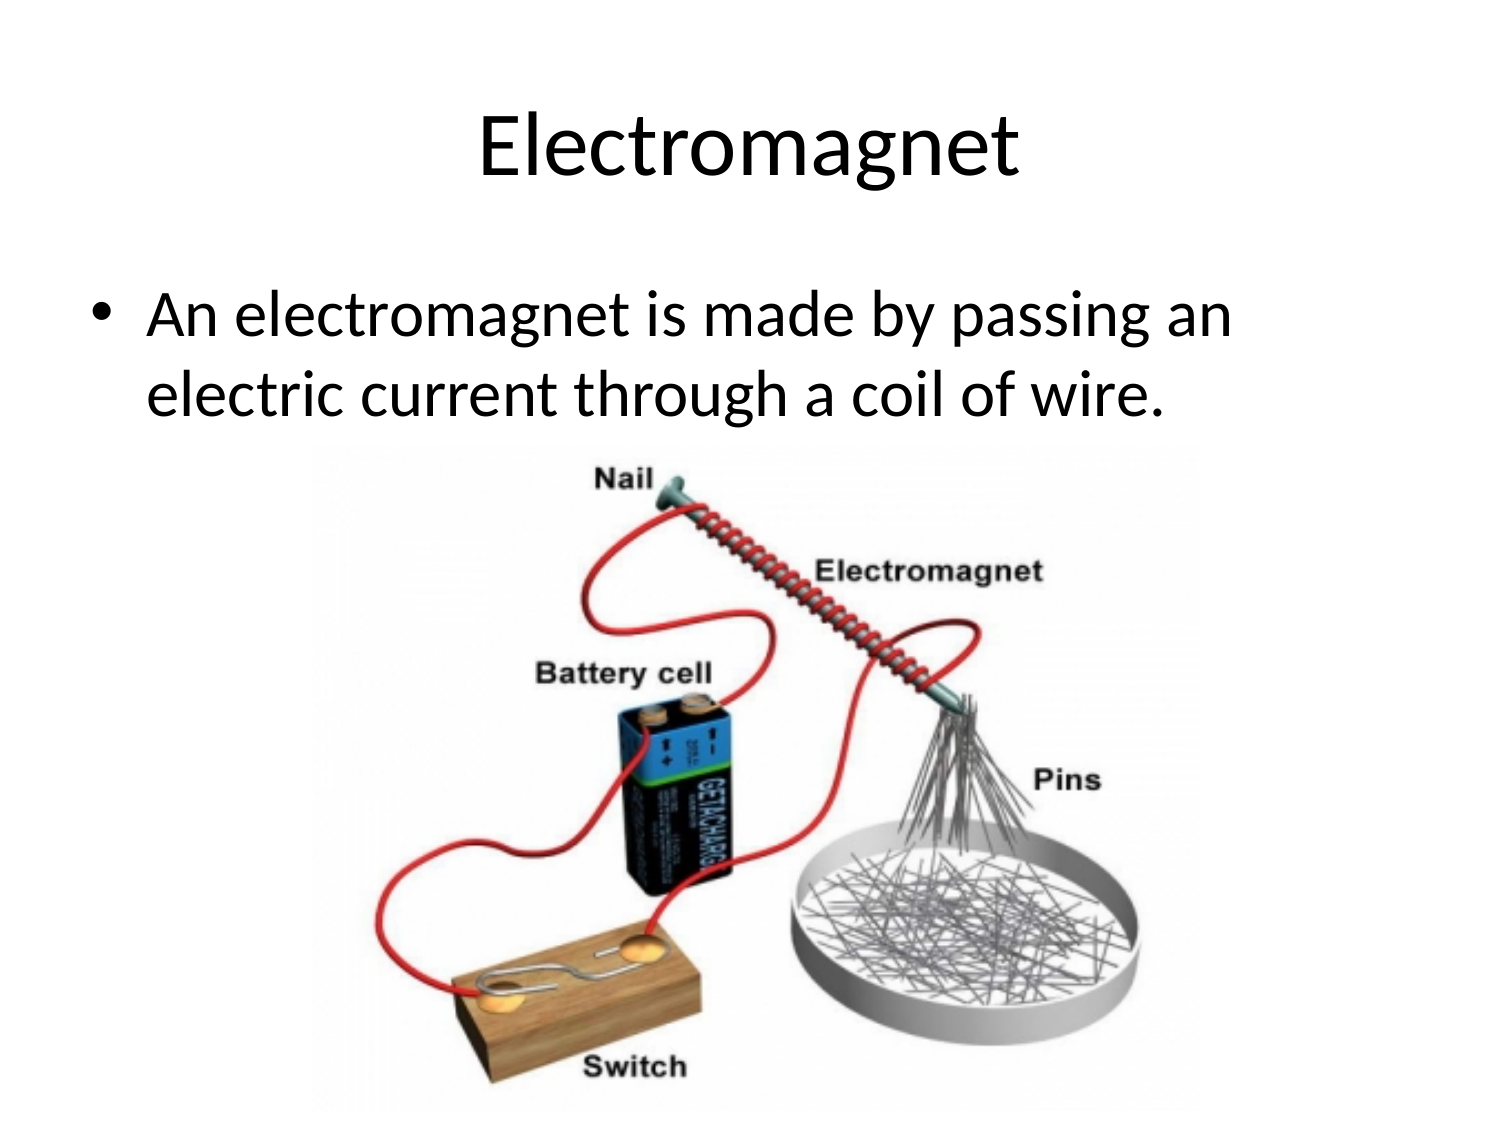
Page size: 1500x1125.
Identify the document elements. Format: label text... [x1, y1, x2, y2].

list An electromagnet is made by passing an electric current through a coil of wire. [75, 262, 1425, 1005]
picture [312, 446, 1201, 1113]
title Electromagnet [75, 45, 1425, 233]
